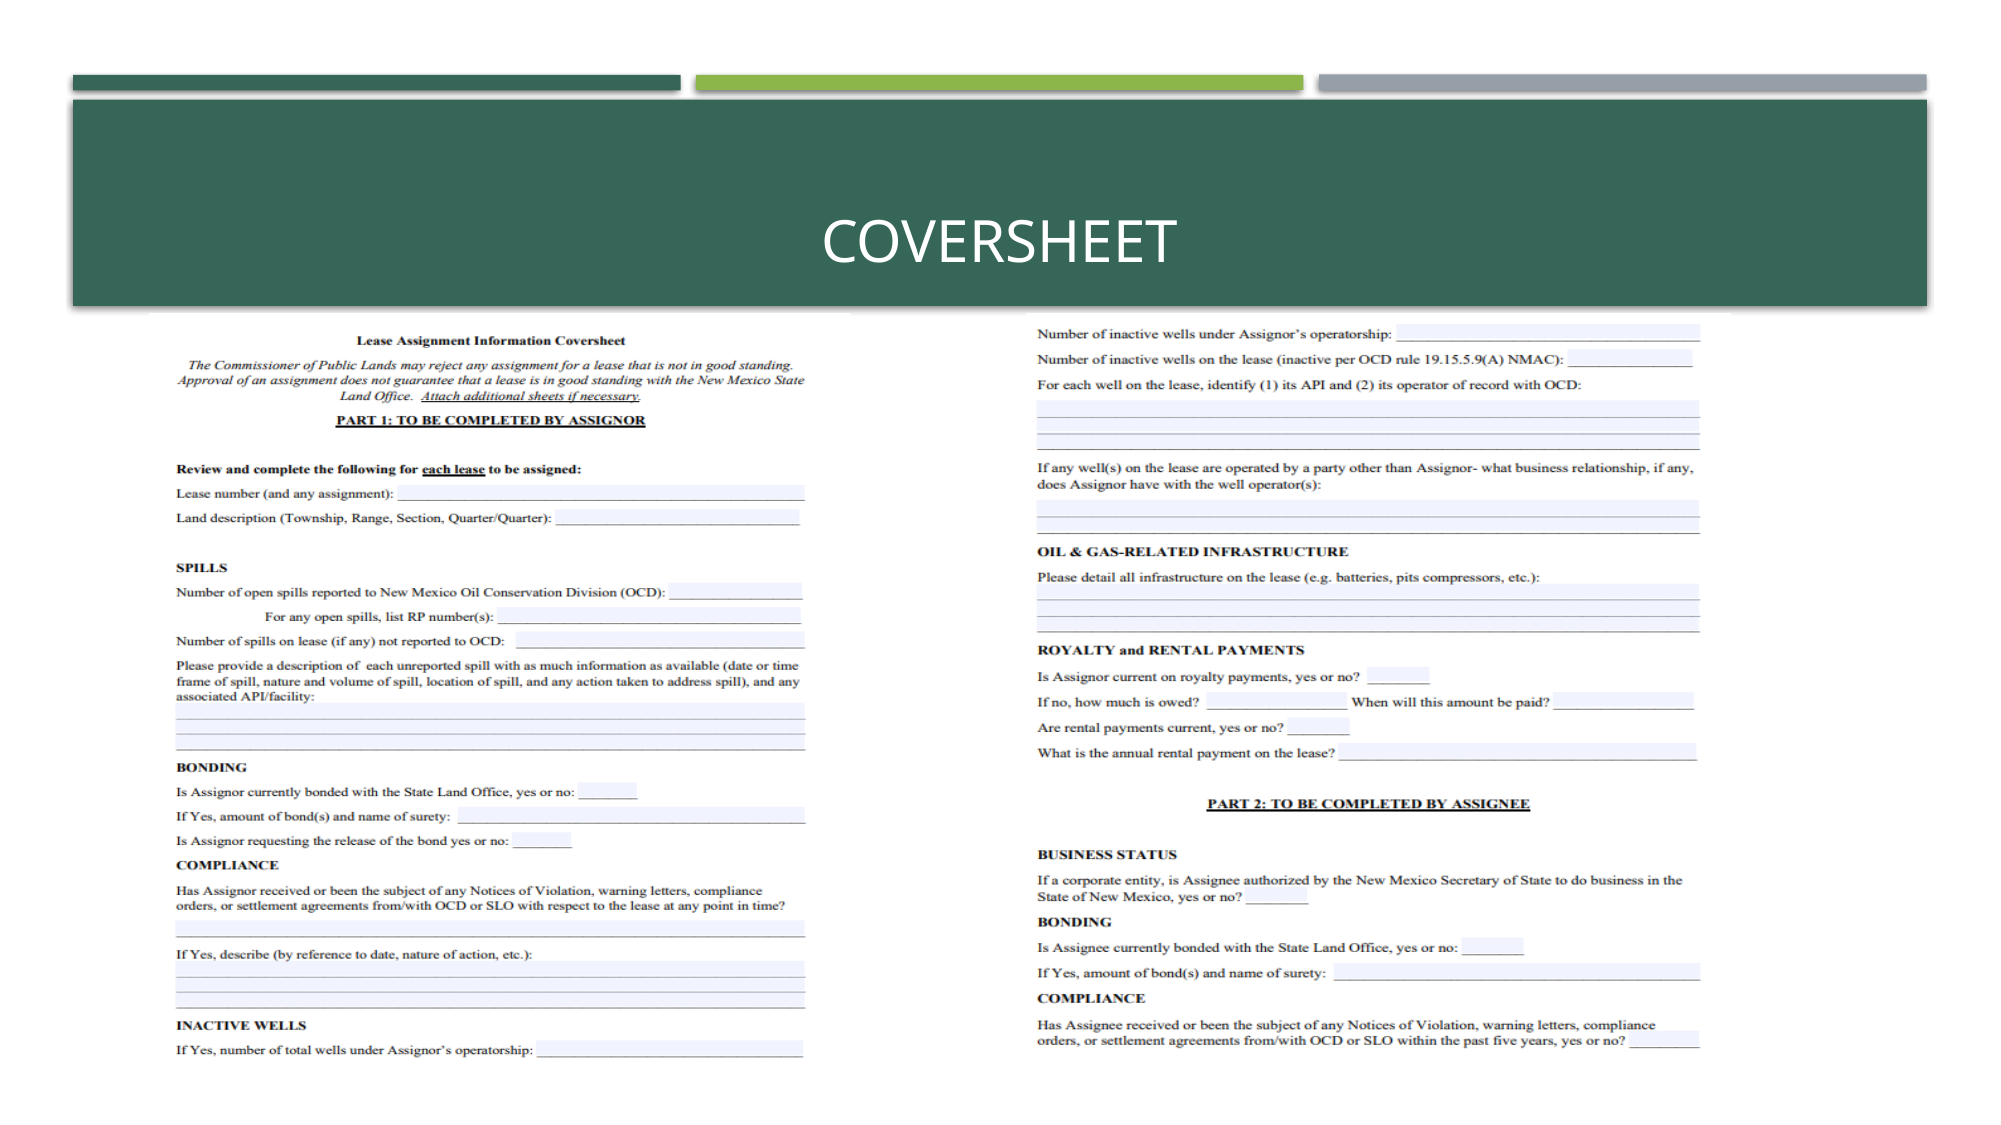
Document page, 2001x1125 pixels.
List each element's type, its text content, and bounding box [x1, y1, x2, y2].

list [148, 312, 850, 1068]
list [1025, 312, 1732, 1068]
title COversheet [95, 119, 1905, 282]
